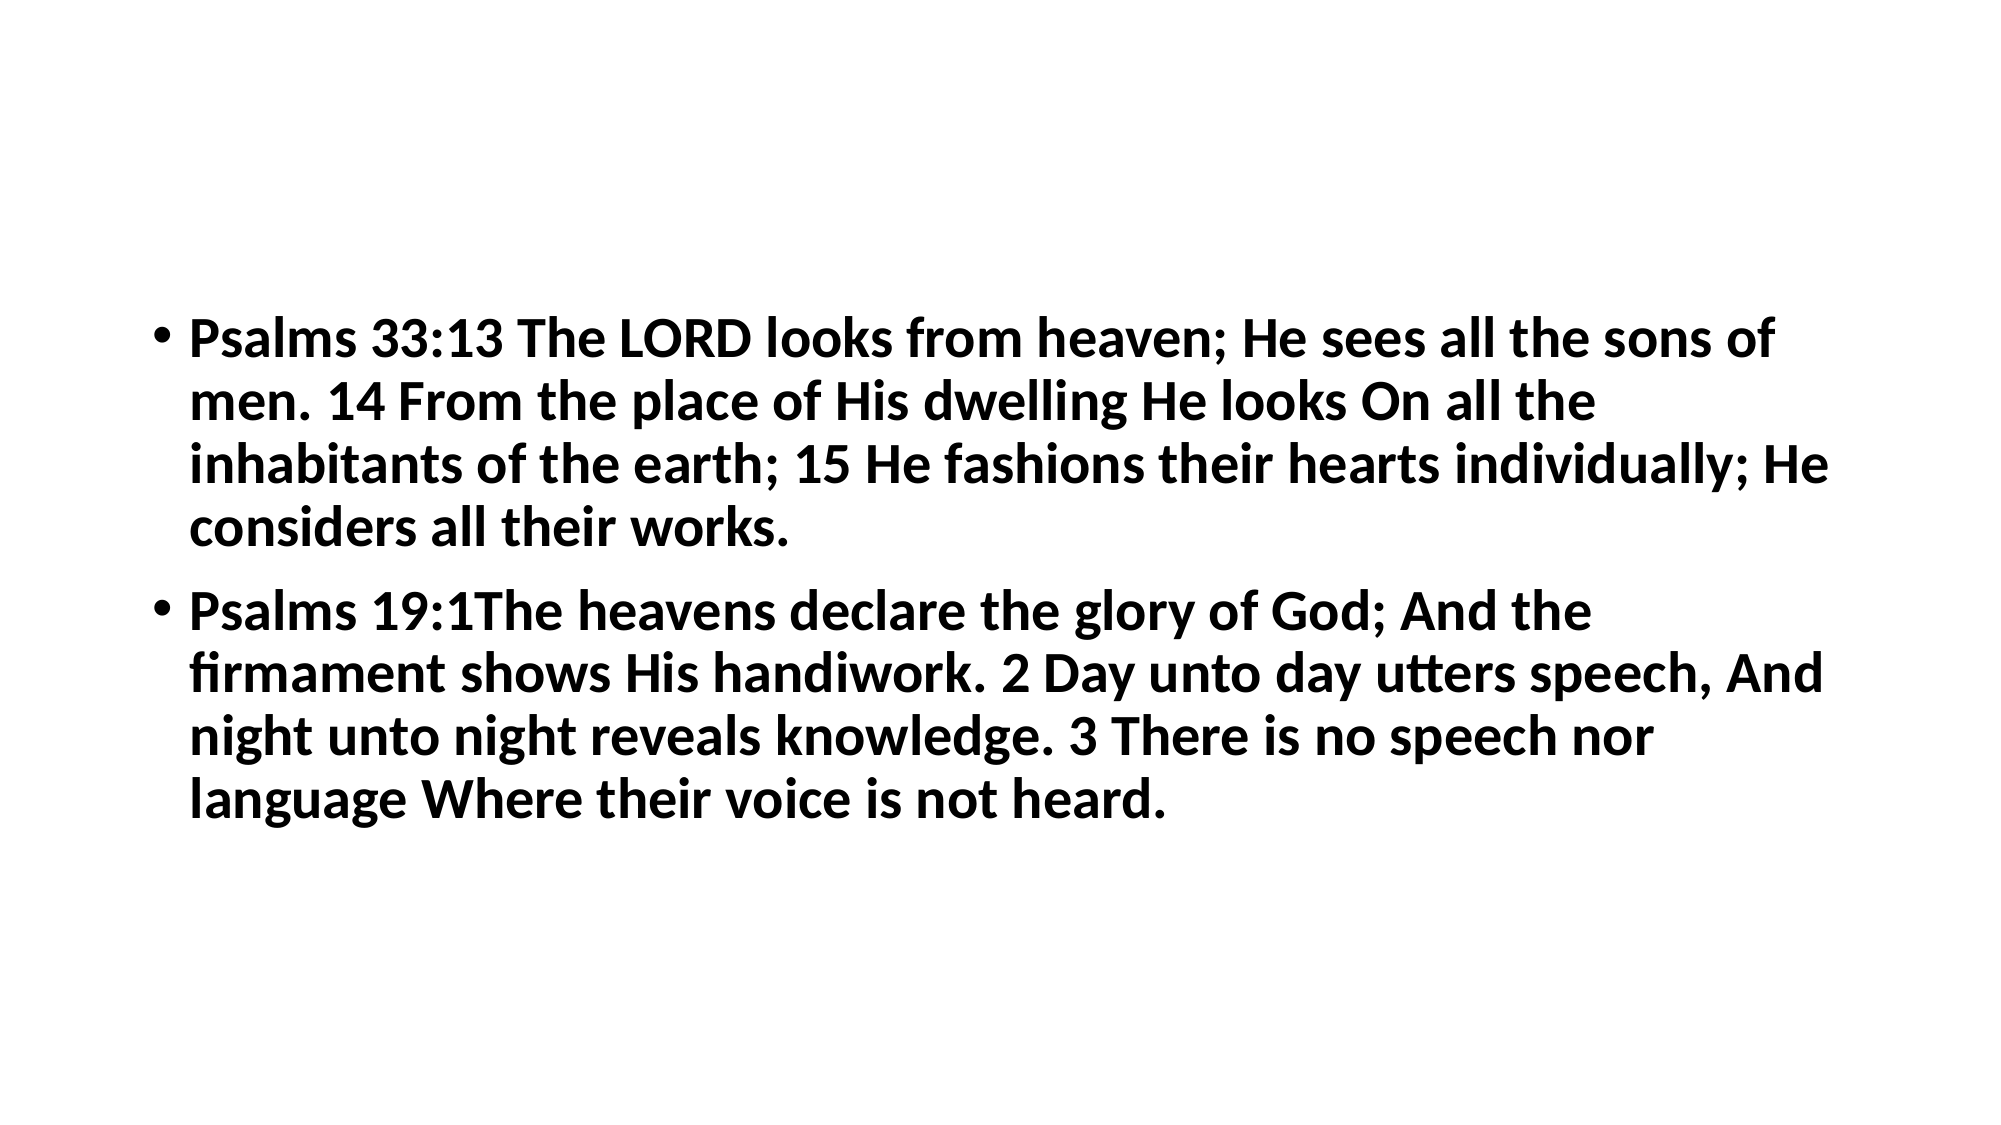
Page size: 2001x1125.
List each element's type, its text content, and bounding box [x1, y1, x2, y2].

list Psalms 33:13 The LORD looks from heaven; He sees all the sons of men. 14 From the place of His dwelling He looks On all the inhabitants of the earth; 15 He fashions their hearts individually; He considers all their works. Psalms 19:1The heavens declare the glory of God; And the firmament shows His handiwork. 2 Day unto day utters speech, And night unto night reveals knowledge. 3 There is no speech nor language Where their voice is not heard. [137, 299, 1863, 1014]
